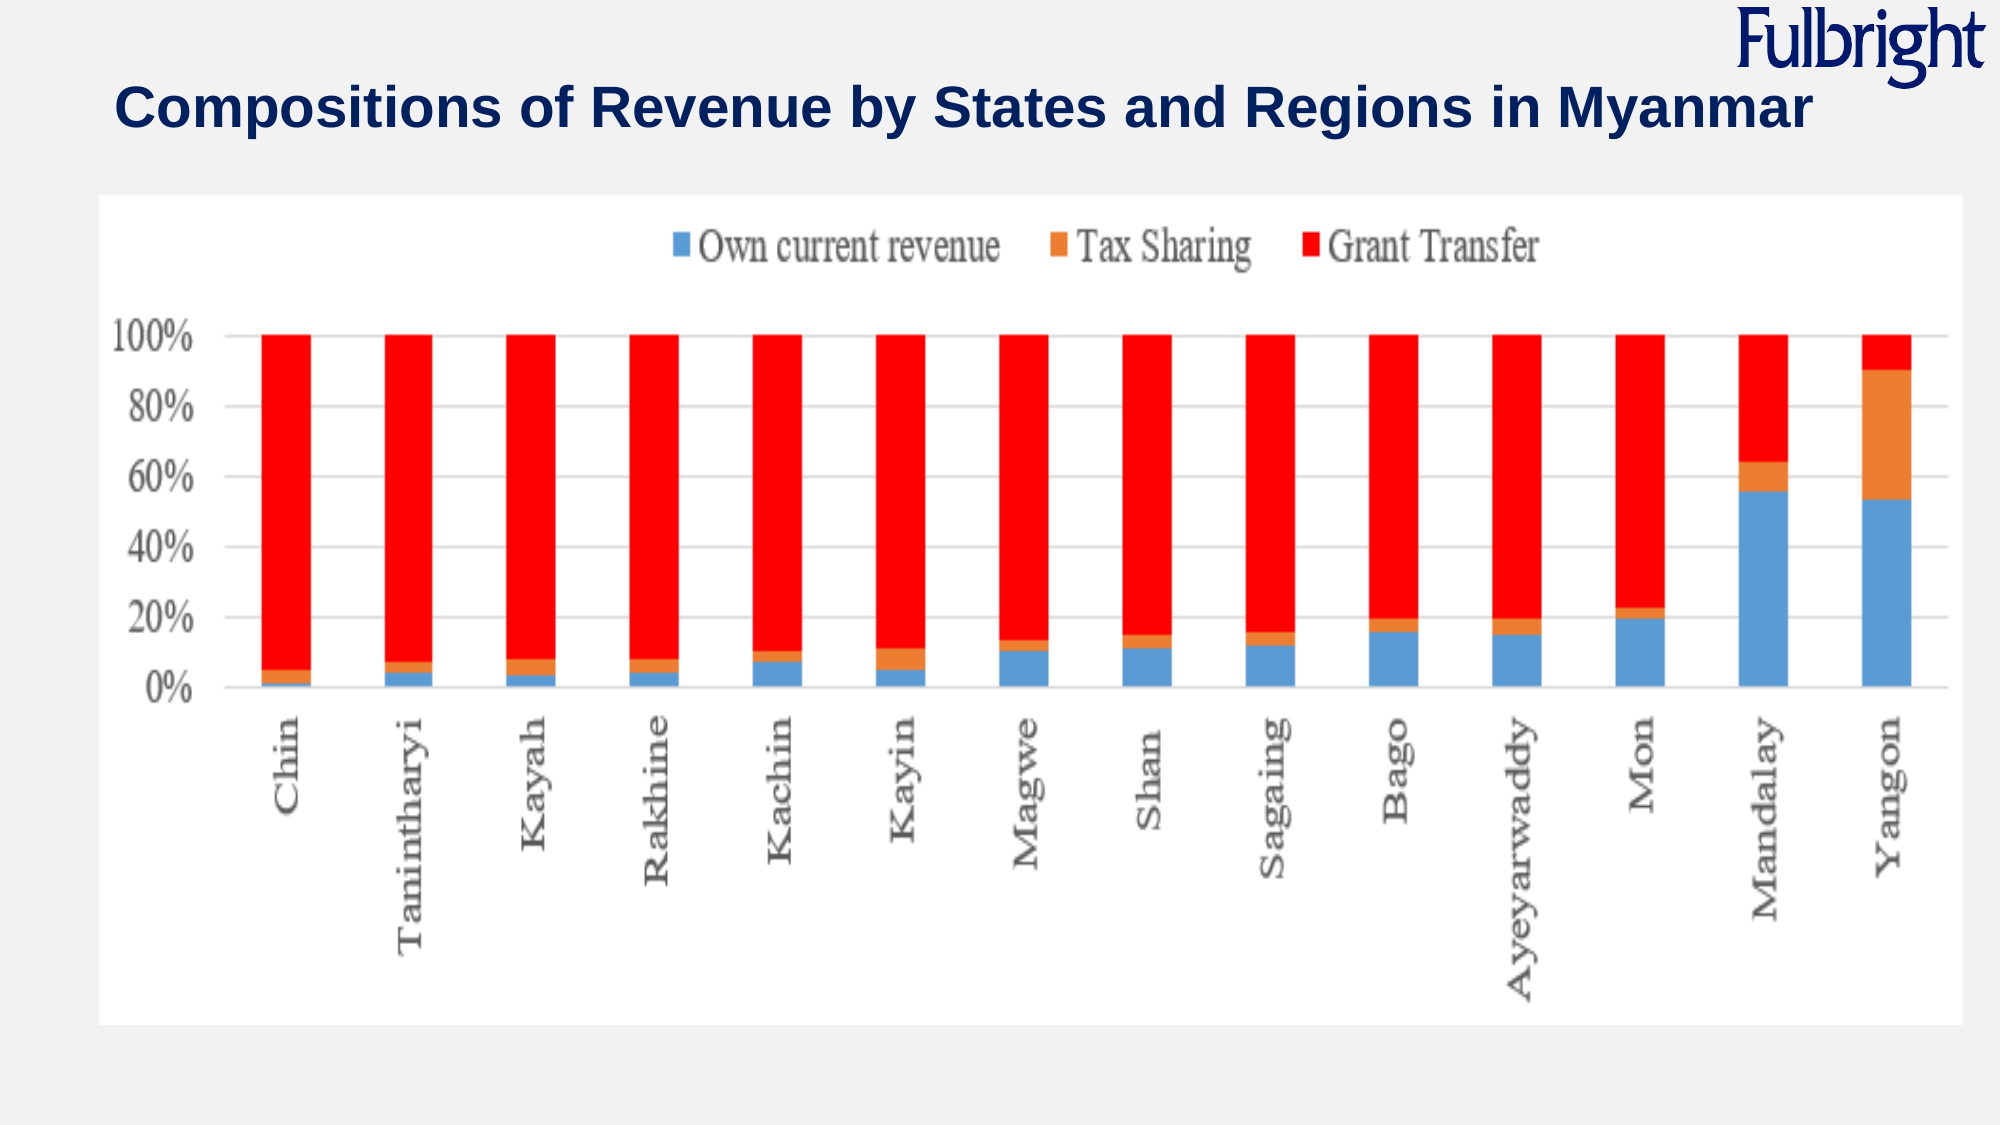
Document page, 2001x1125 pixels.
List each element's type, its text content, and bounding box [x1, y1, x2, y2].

title Compositions of Revenue by States and Regions in Myanmar [99, 45, 1900, 163]
picture [99, 195, 1963, 1026]
